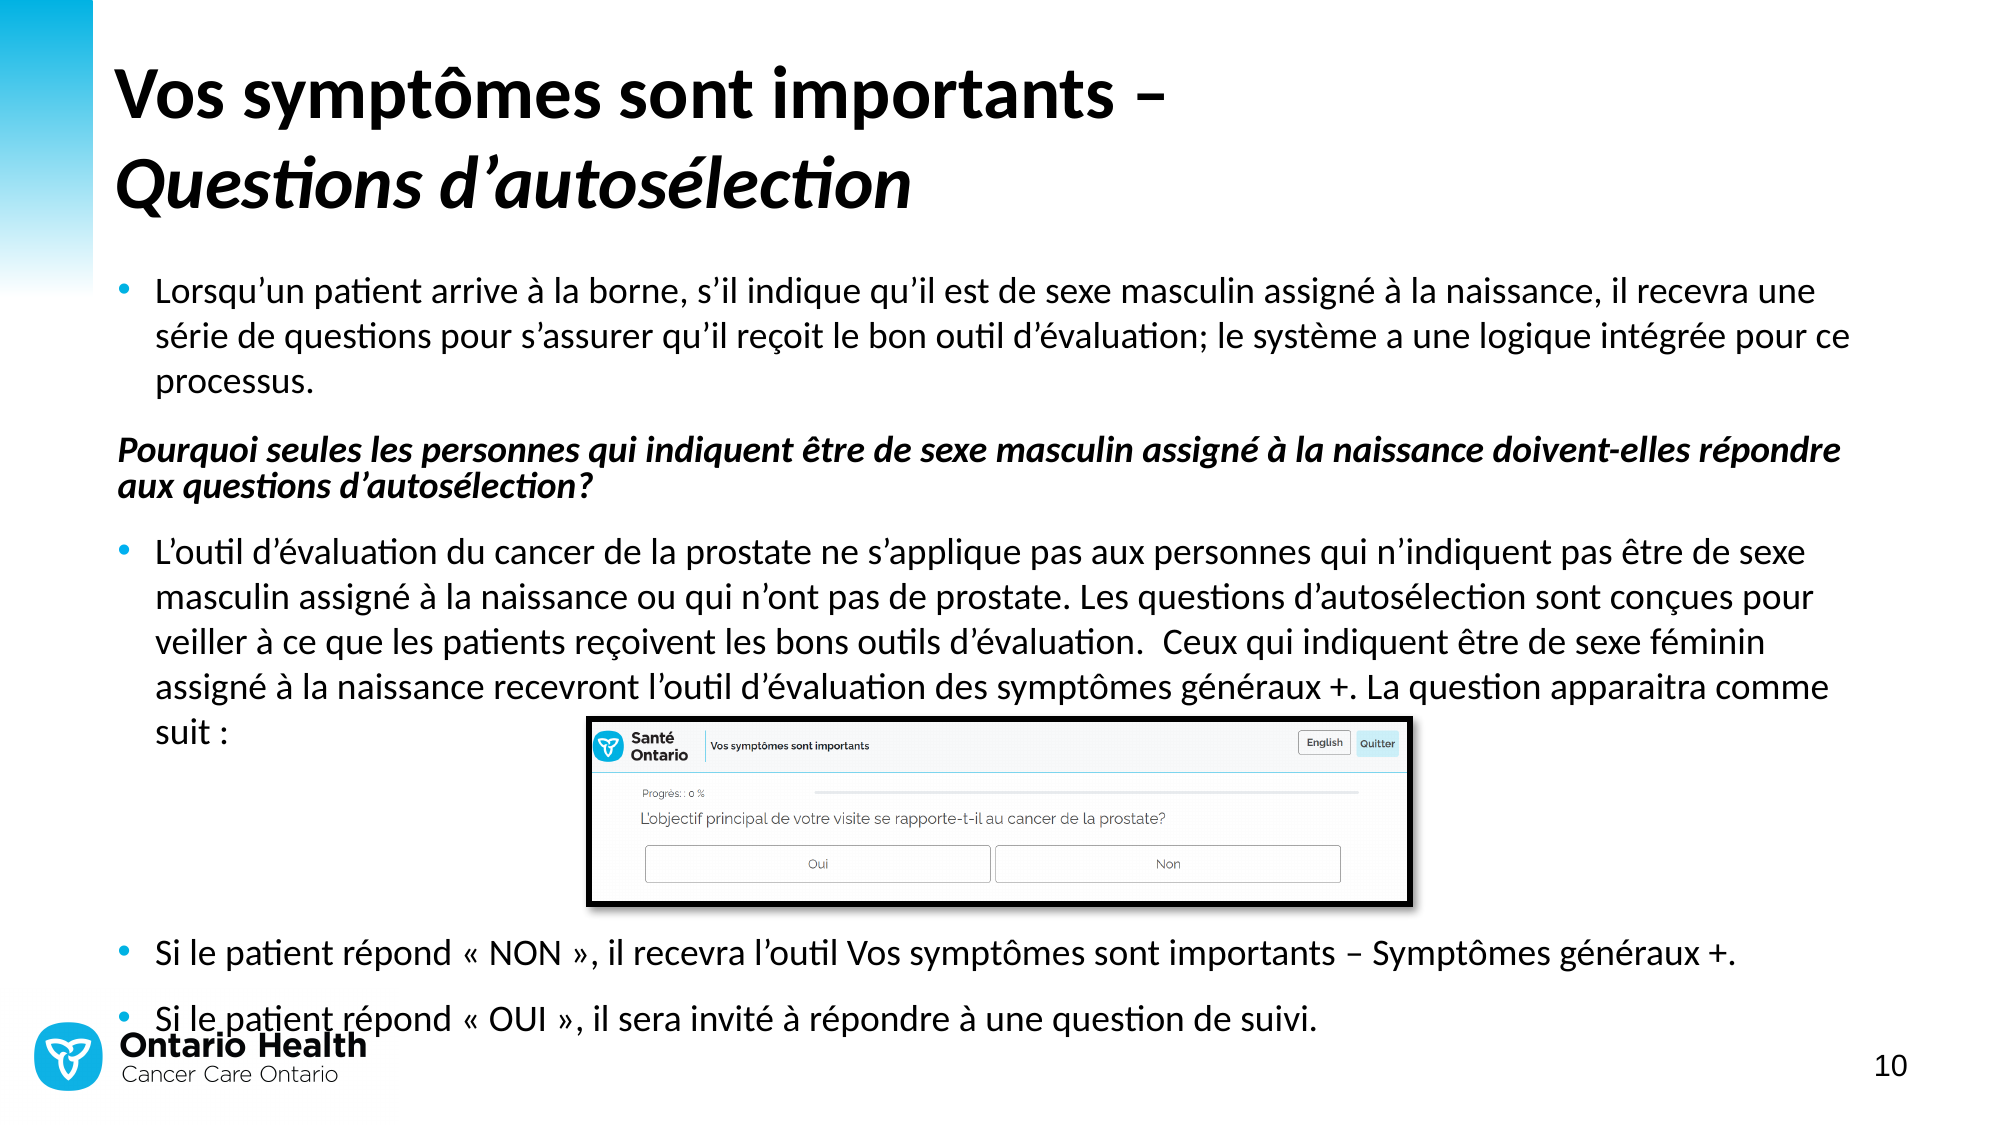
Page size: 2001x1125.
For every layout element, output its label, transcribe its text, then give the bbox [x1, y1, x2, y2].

list Lorsqu’un patient arrive à la borne, s’il indique qu’il est de sexe masculin assigné à la naissance, il recevra une série de questions pour s’assurer qu’il reçoit le bon outil d’évaluation; le système a une logique intégrée pour ce processus. Pourquoi seules les personnes qui indiquent être de sexe masculin assigné à la naissance doivent-elles répondre aux questions d’autosélection? L’outil d’évaluation du cancer de la prostate ne s’applique pas aux personnes qui n’indiquent pas être de sexe masculin assigné à la naissance ou qui n’ont pas de prostate. Les questions d’autosélection sont conçues pour veiller à ce que les patients reçoivent les bons outils d’évaluation. Ceux qui indiquent être de sexe féminin assigné à la naissance recevront l’outil d’évaluation des symptômes généraux +. La question apparaitra comme suit : Si le patient répond « NON », il recevra l’outil Vos symptômes sont importants – Symptômes généraux +. Si le patient répond « OUI », il sera invité à répondre à une question de suivi. [99, 258, 1900, 956]
picture [591, 722, 1407, 902]
picture [0, 988, 399, 1125]
title Vos symptômes sont importants – Questions d’autosélection [99, 35, 1878, 228]
